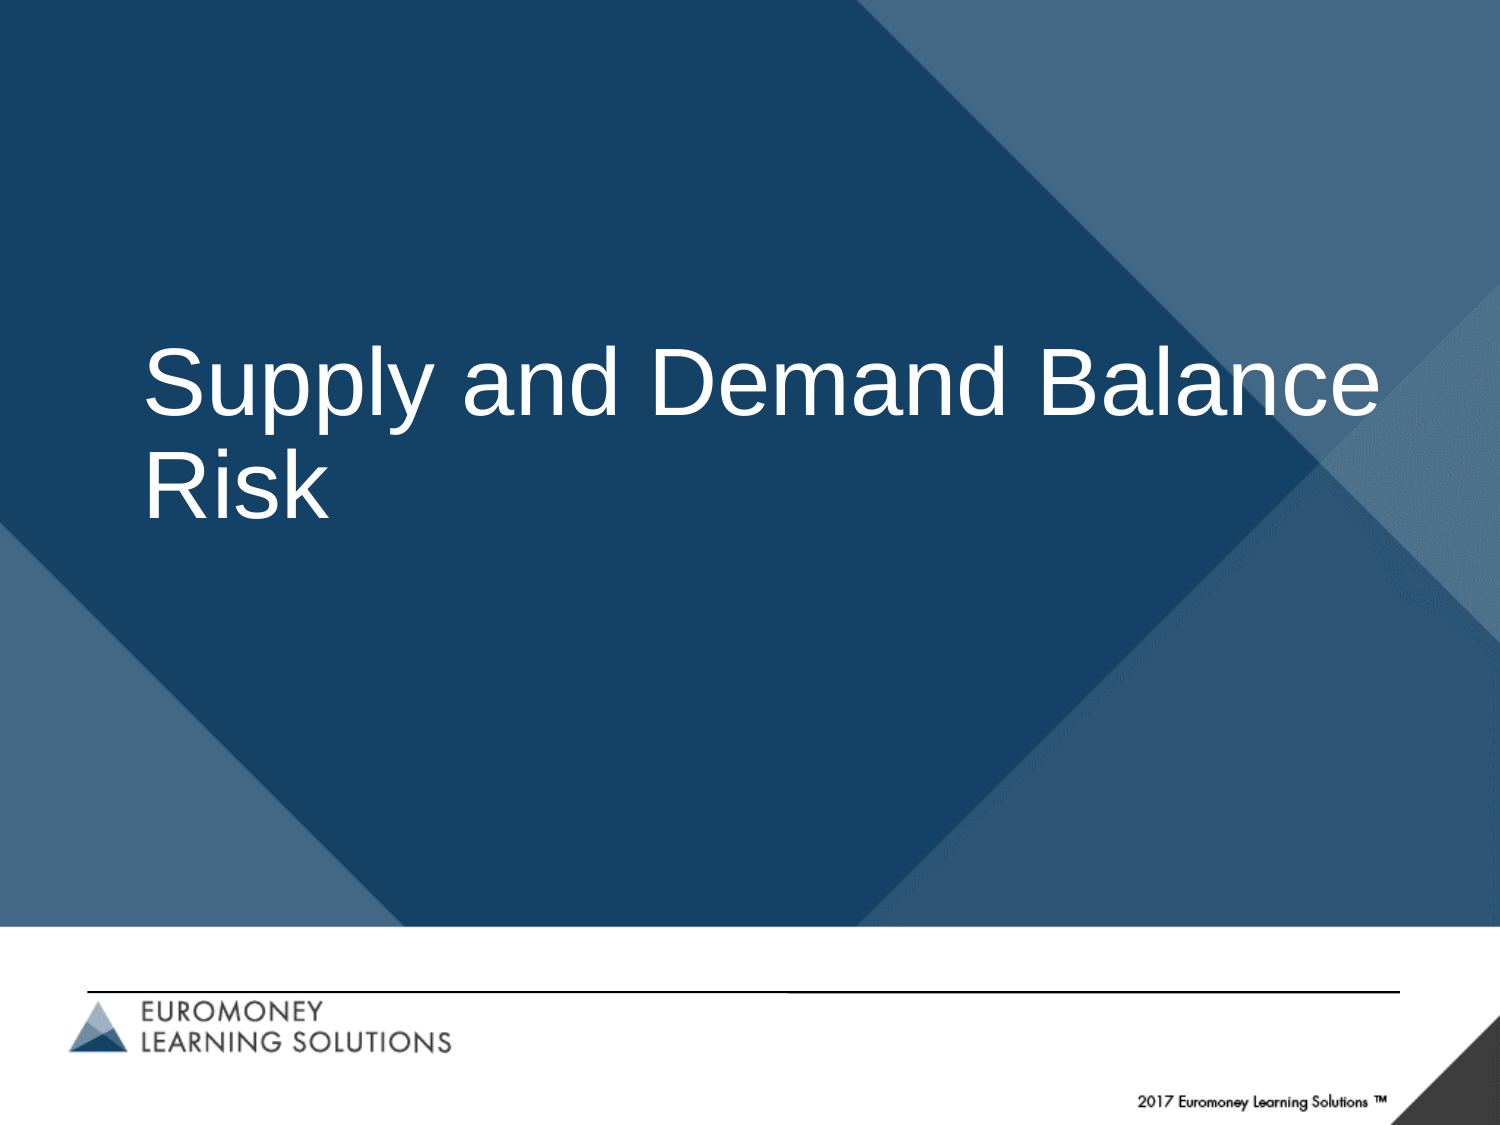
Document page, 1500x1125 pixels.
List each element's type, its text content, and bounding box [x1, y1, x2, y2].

title Supply and Demand Balance Risk [127, 305, 1403, 547]
picture [0, 0, 1500, 1125]
